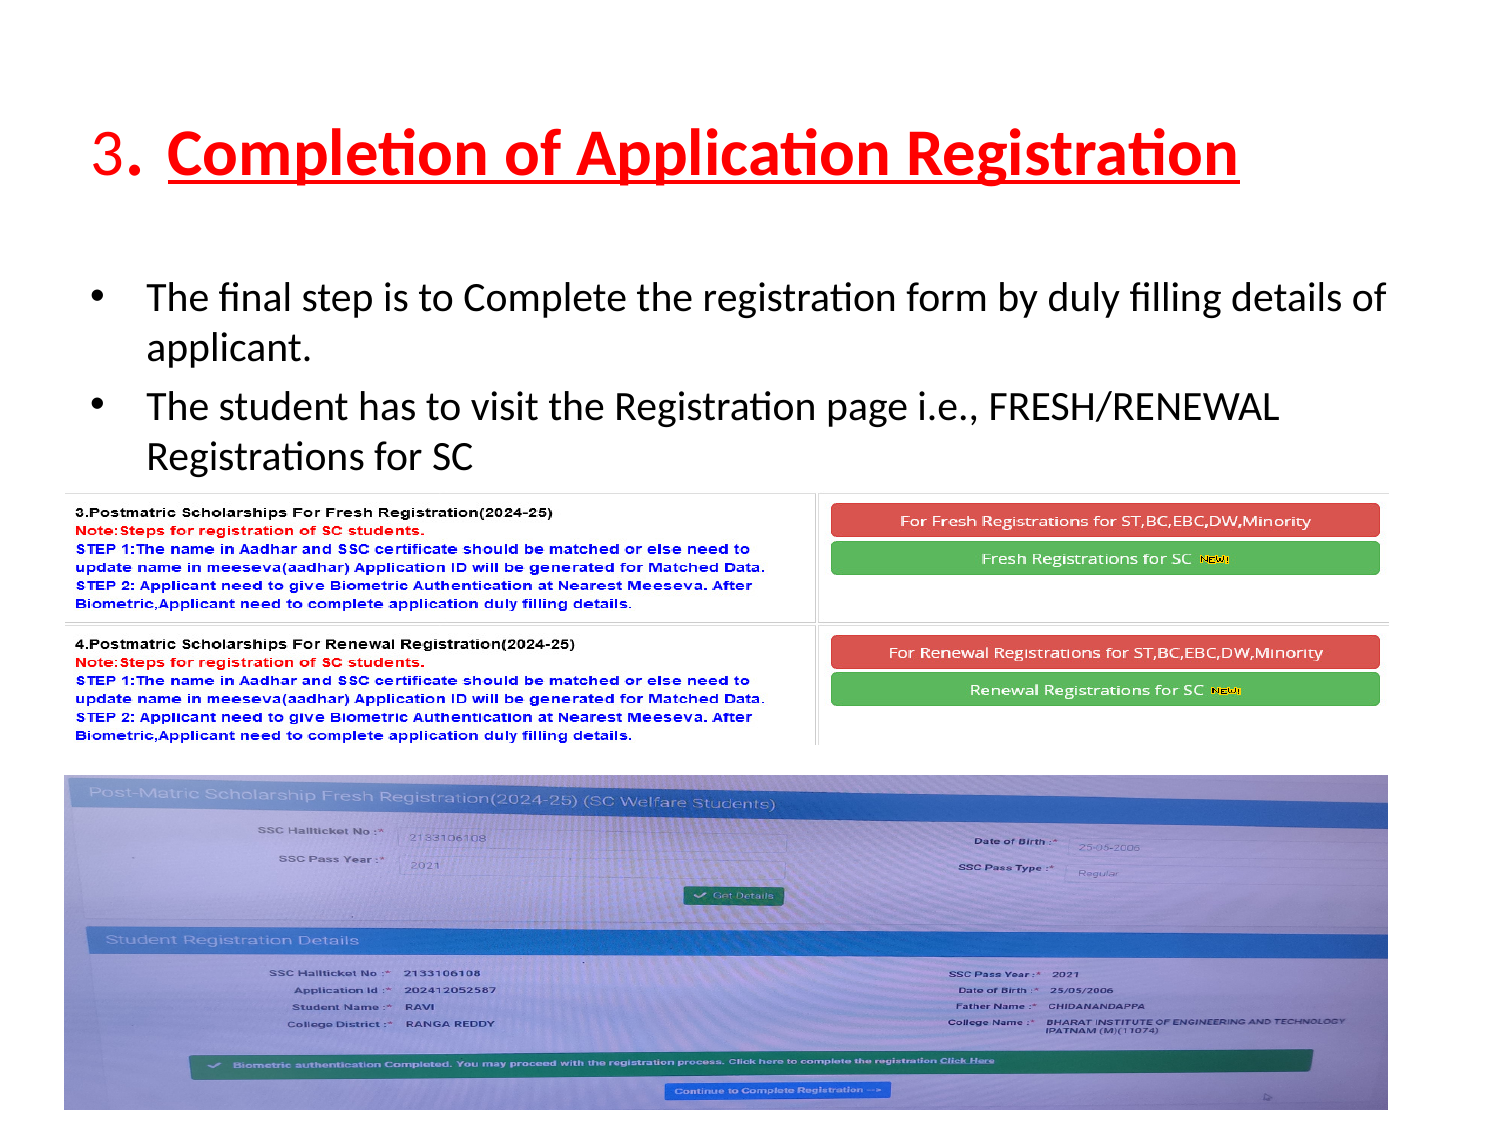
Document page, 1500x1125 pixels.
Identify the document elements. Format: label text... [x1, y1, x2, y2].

picture [65, 491, 1390, 745]
picture [64, 774, 1389, 1110]
list The final step is to Complete the registration form by duly filling details of applicant. The student has to visit the Registration page i.e., FRESH/RENEWAL Registrations for SC [75, 262, 1425, 1094]
title 3. Completion of Application Registration [75, 45, 1425, 233]
